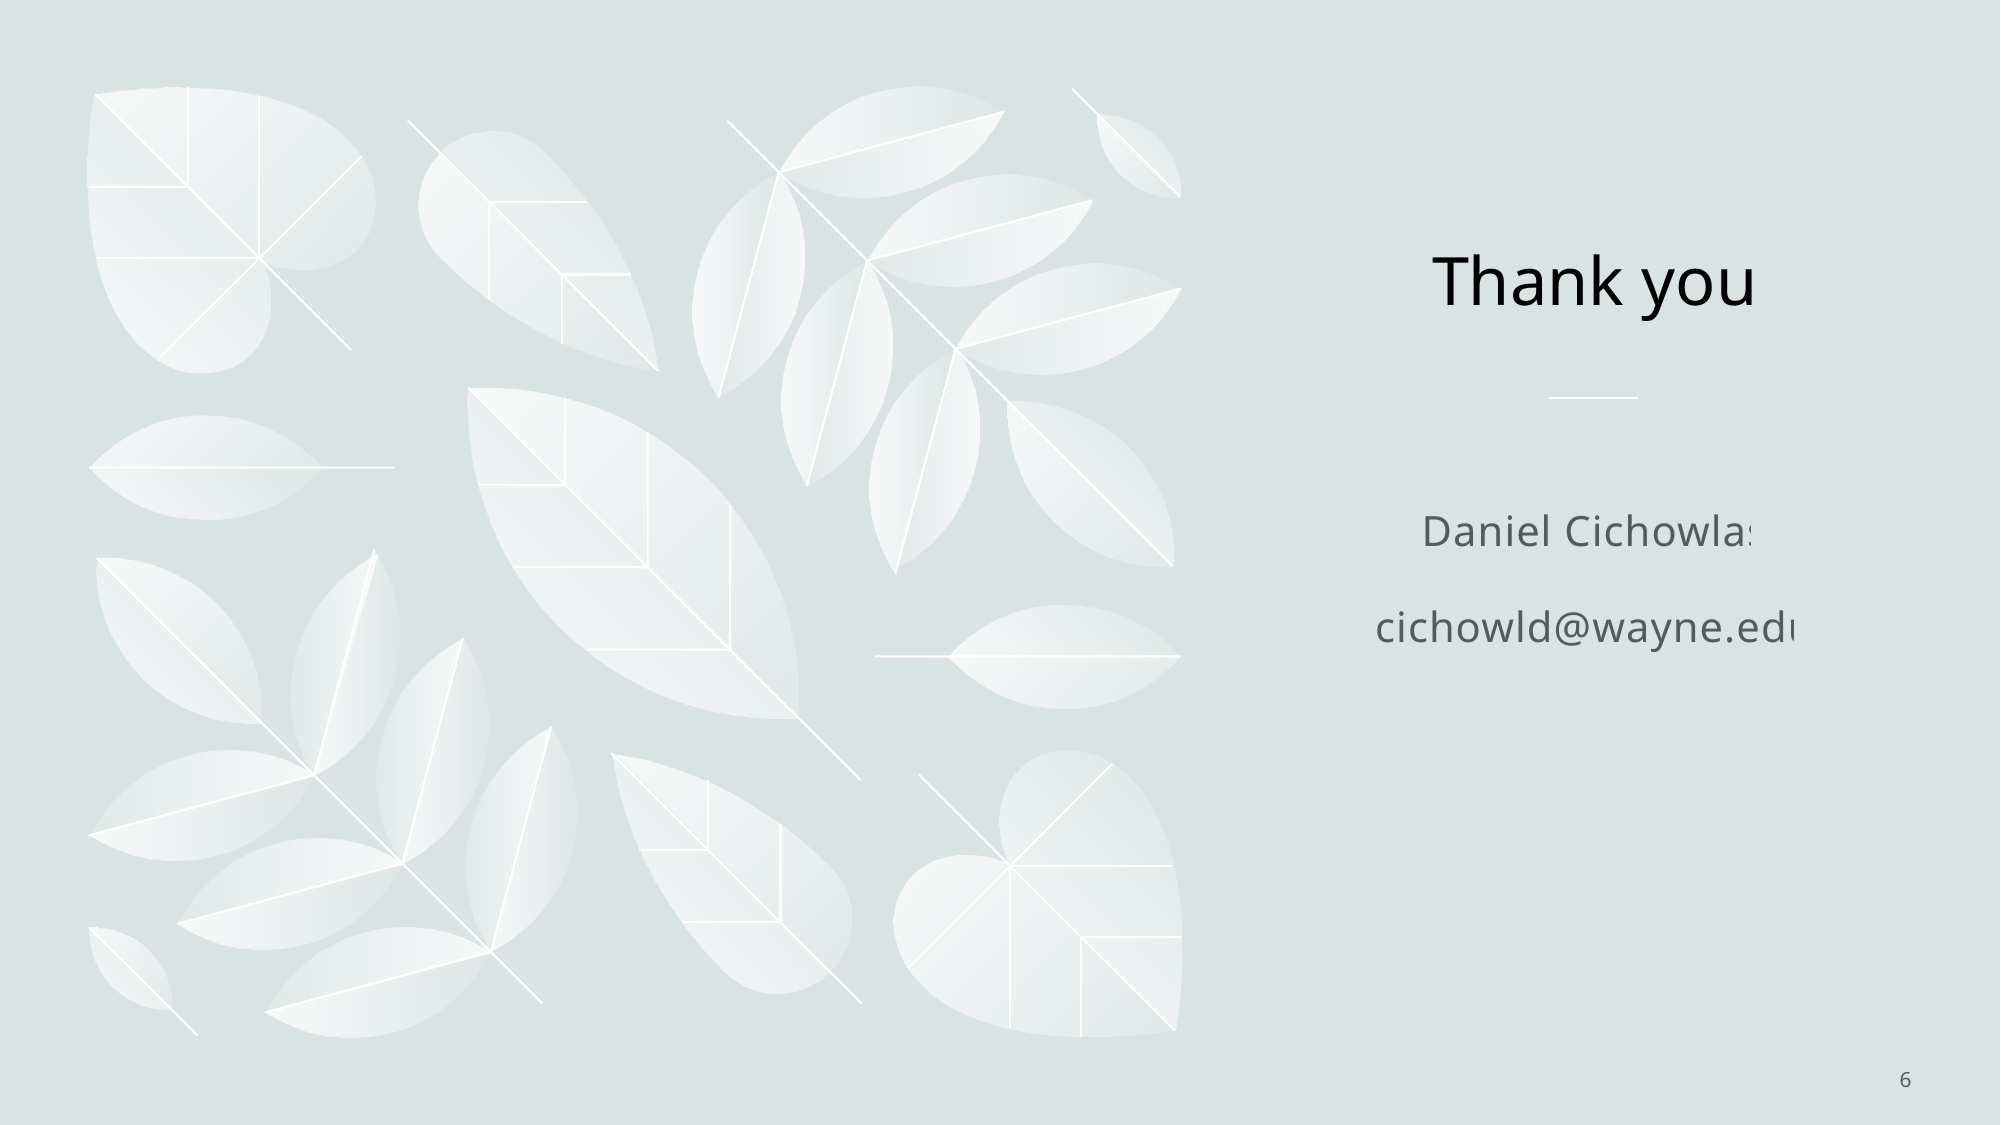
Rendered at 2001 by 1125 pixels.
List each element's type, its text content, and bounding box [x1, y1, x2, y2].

slide_number 6 [1637, 1042, 1927, 1119]
list Daniel Cichowlas cichowld@wayne.edu [1278, 471, 1911, 735]
title Thank you [1278, 29, 1912, 327]
